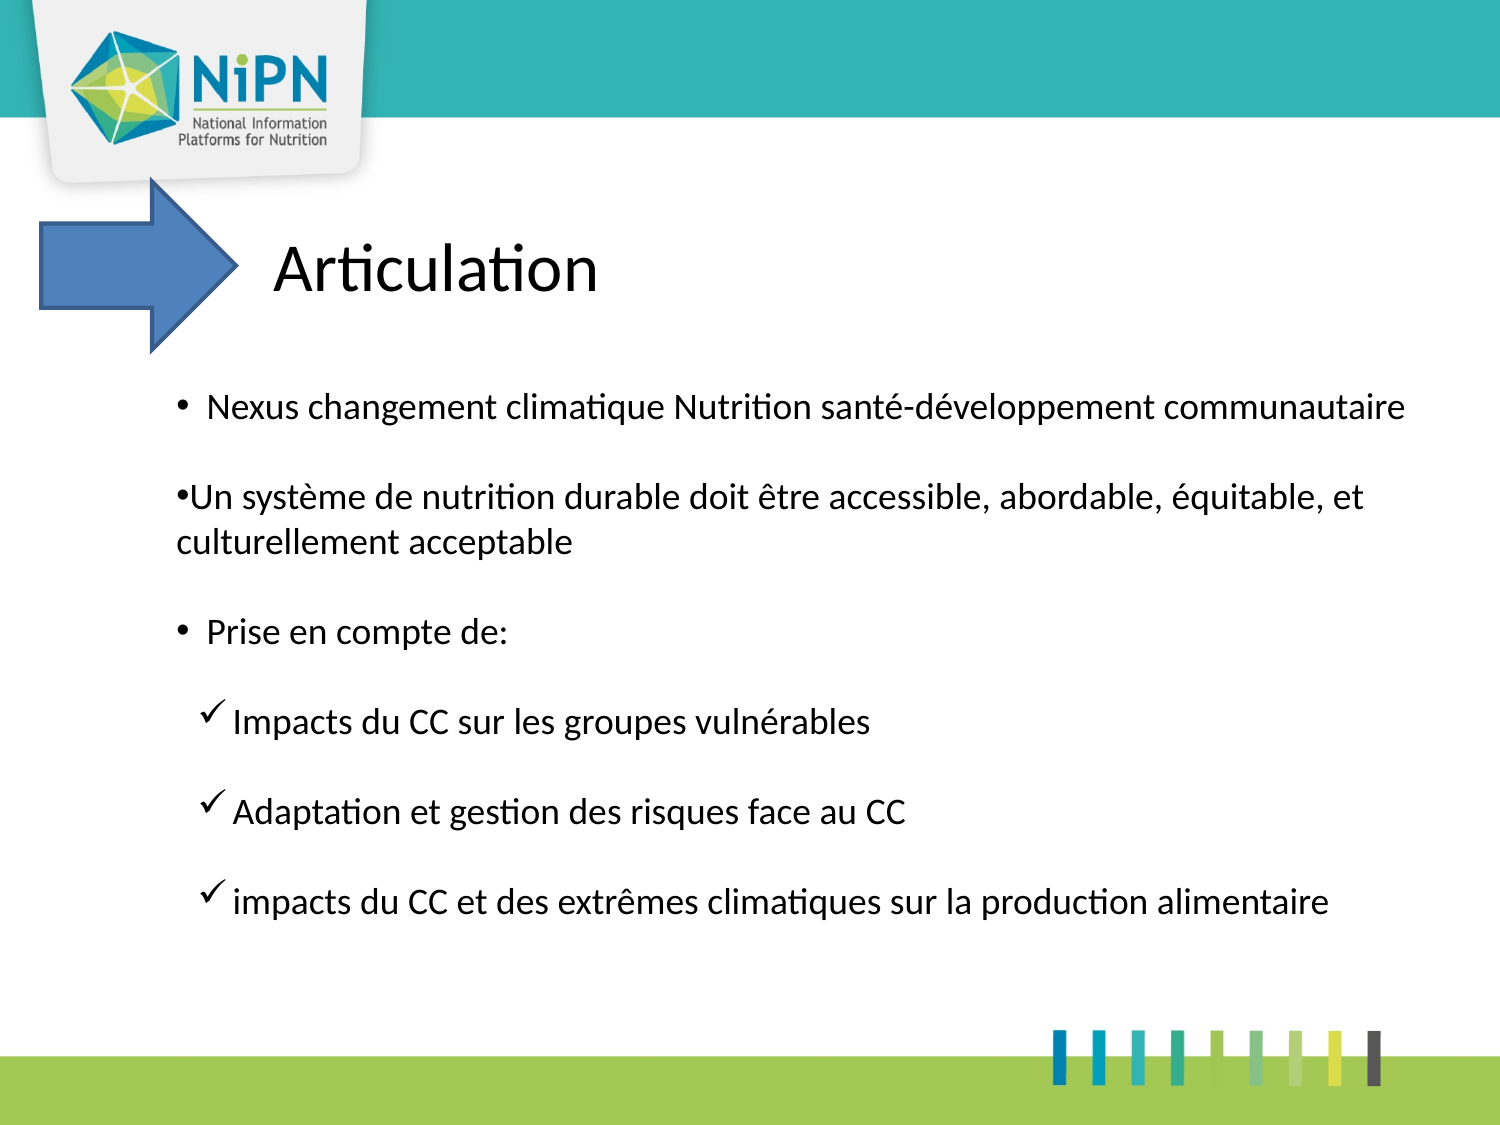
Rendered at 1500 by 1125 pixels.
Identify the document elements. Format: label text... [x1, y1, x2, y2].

text_box Nexus changement climatique Nutrition santé-développement communautaire Un système de nutrition durable doit être accessible, abordable, équitable, et culturellement acceptable Prise en compte de: Impacts du CC sur les groupes vulnérables Adaptation et gestion des risques face au CC impacts du CC et des extrêmes climatiques sur la production alimentaire [165, 376, 1459, 928]
text_box [41, 181, 237, 350]
text_box Articulation [262, 216, 1362, 311]
picture [0, 0, 1500, 1125]
